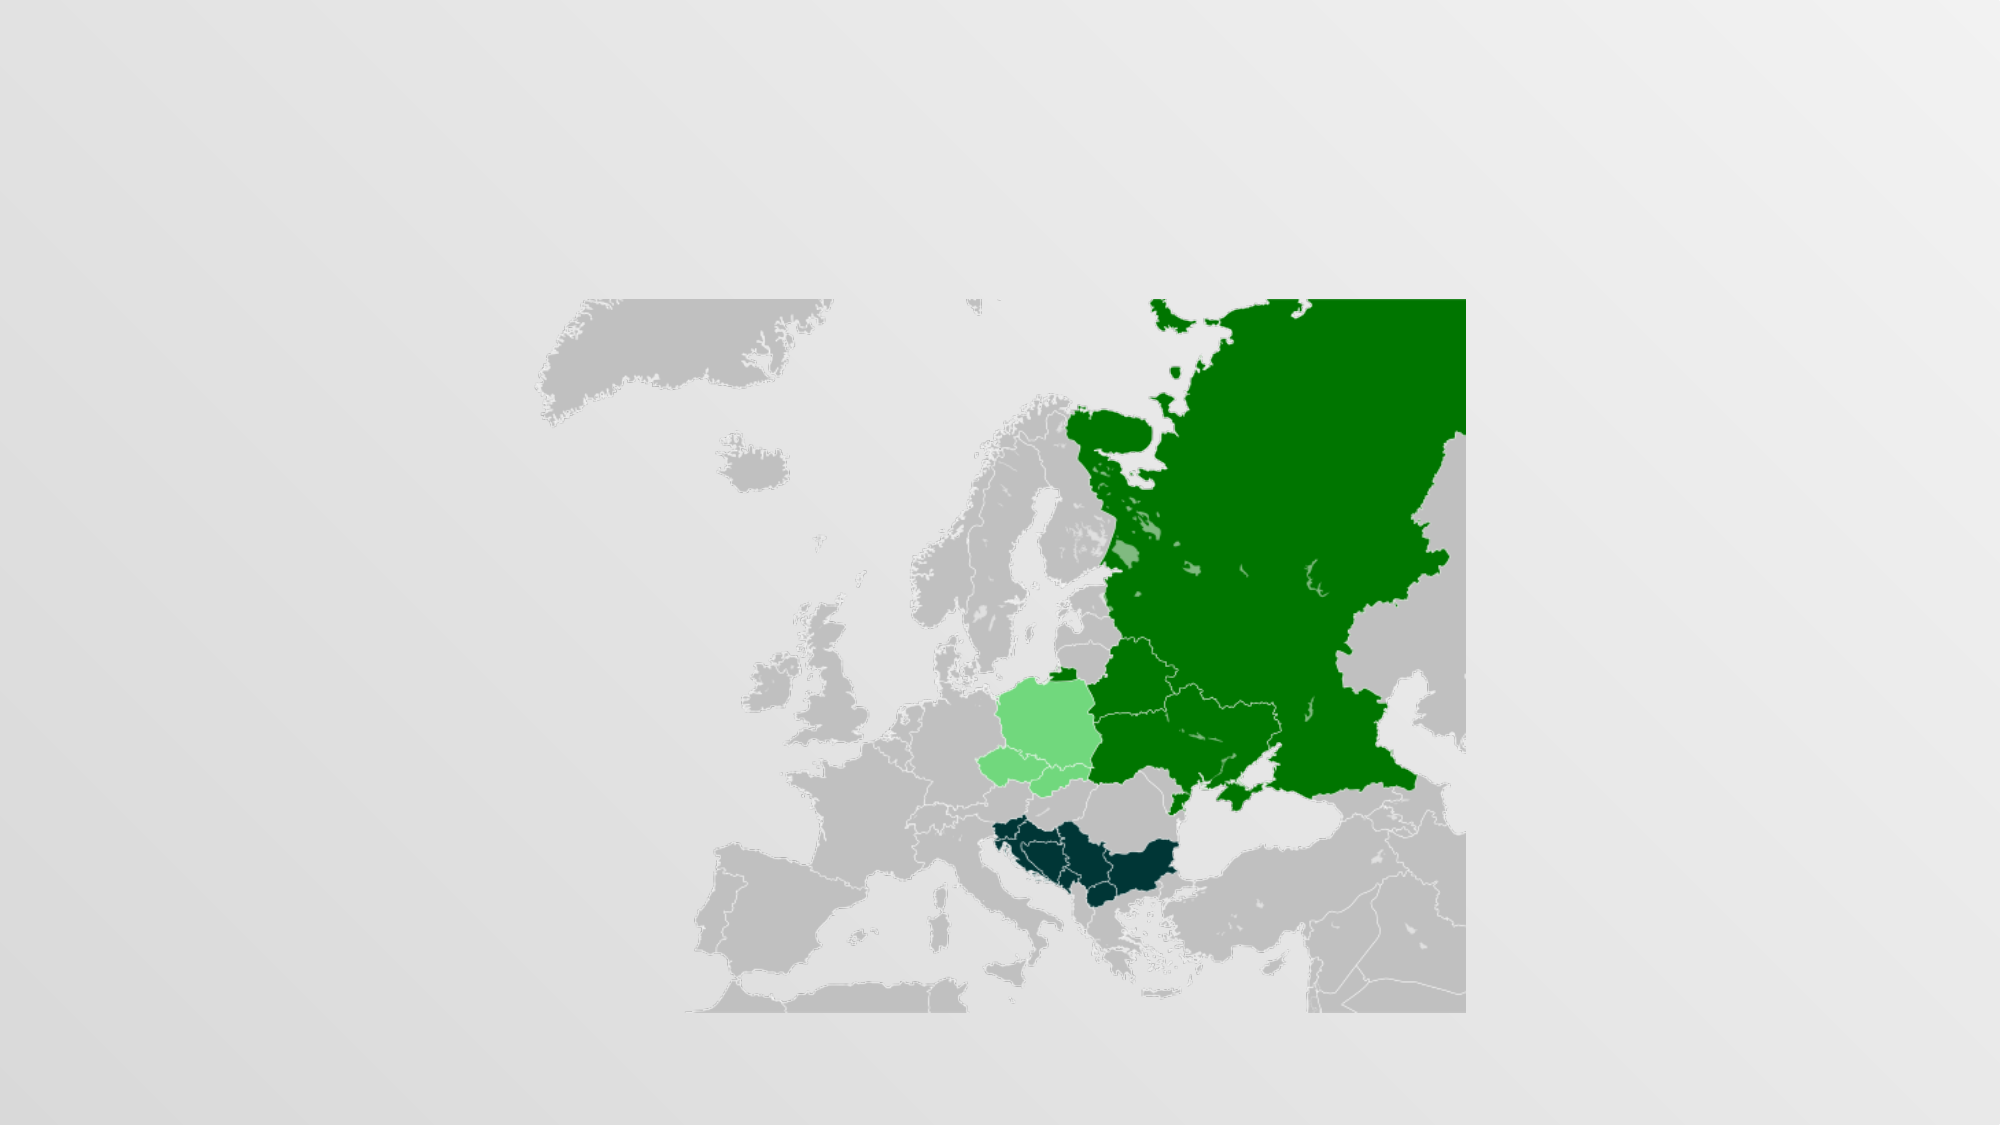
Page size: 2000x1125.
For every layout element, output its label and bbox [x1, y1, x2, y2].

list [533, 299, 1466, 1013]
